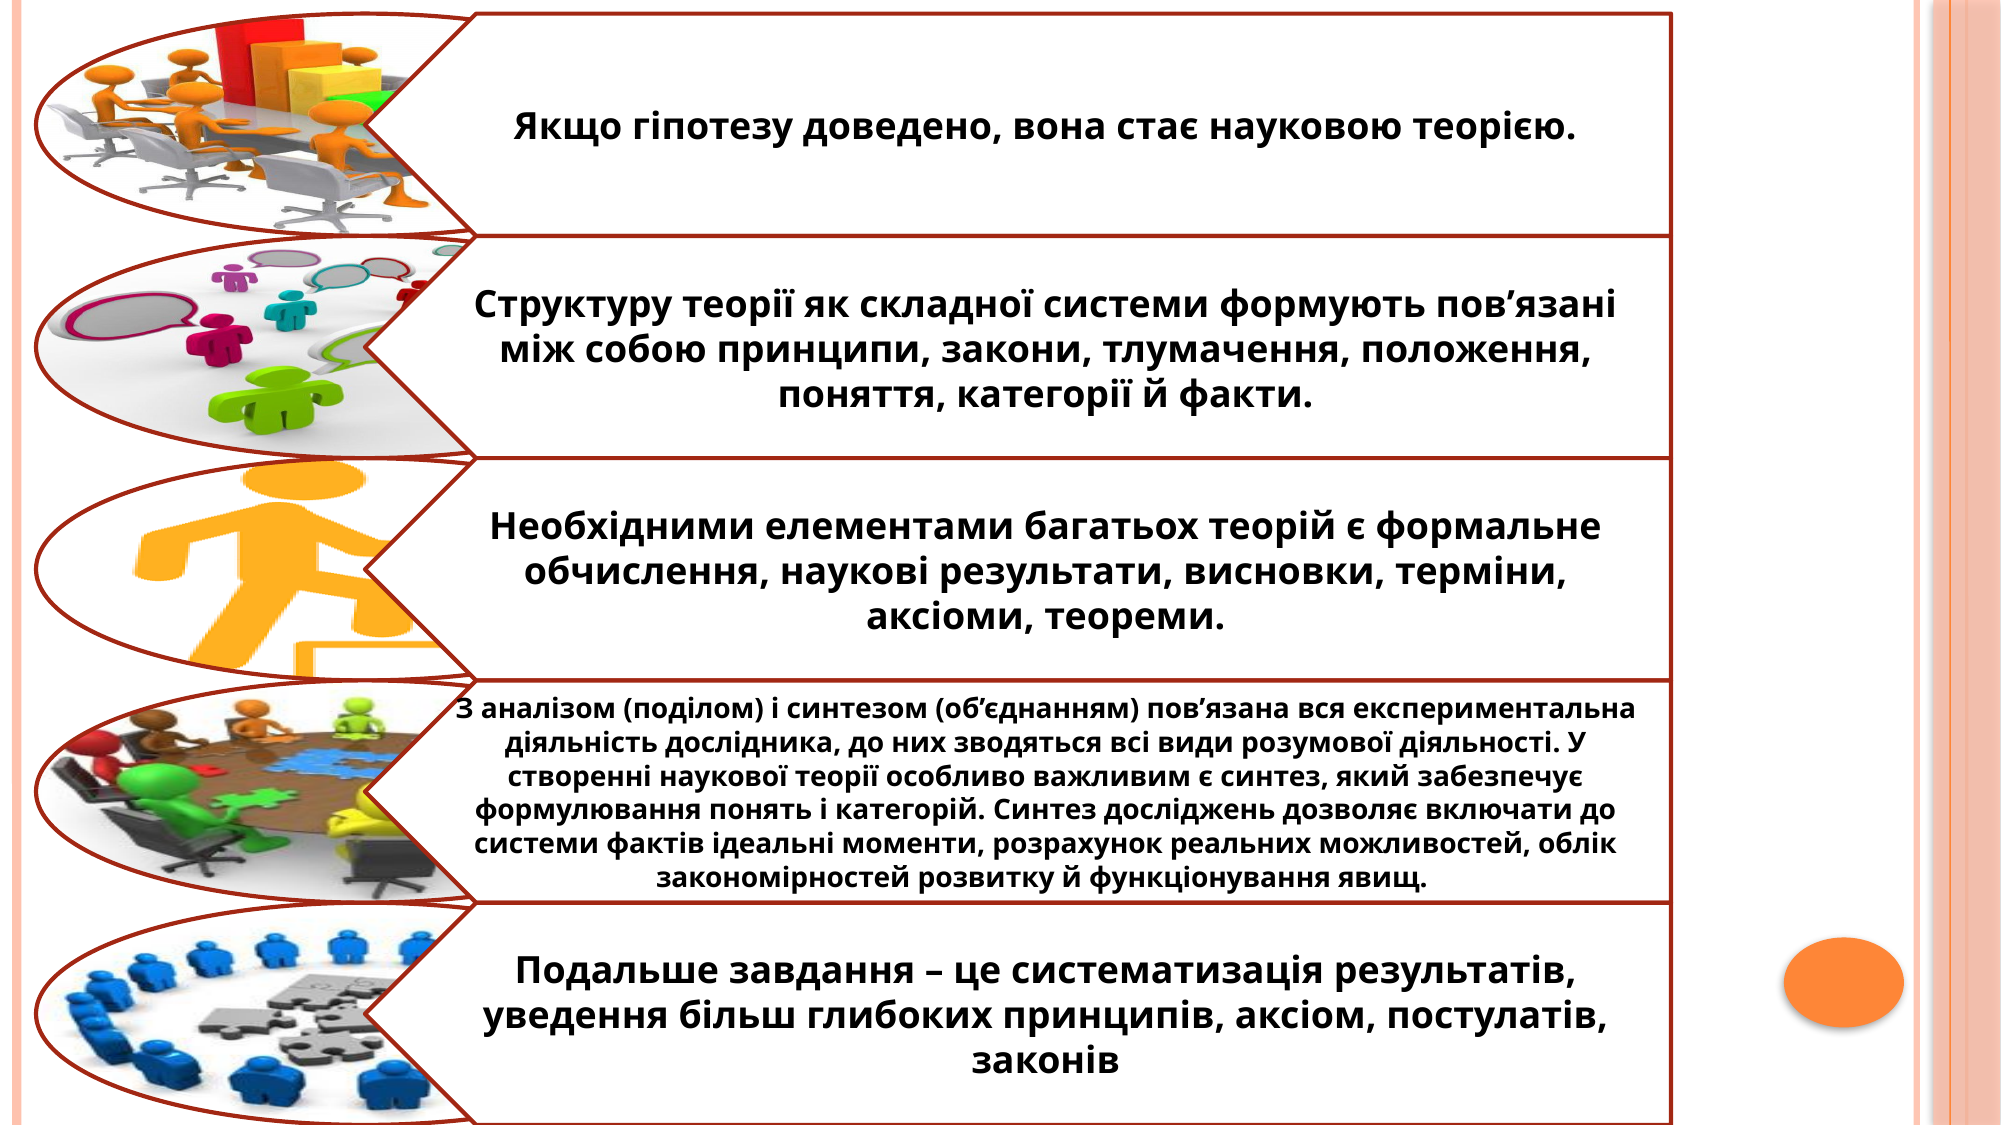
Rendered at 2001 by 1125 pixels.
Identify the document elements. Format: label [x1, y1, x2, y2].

list [35, 13, 2000, 1125]
